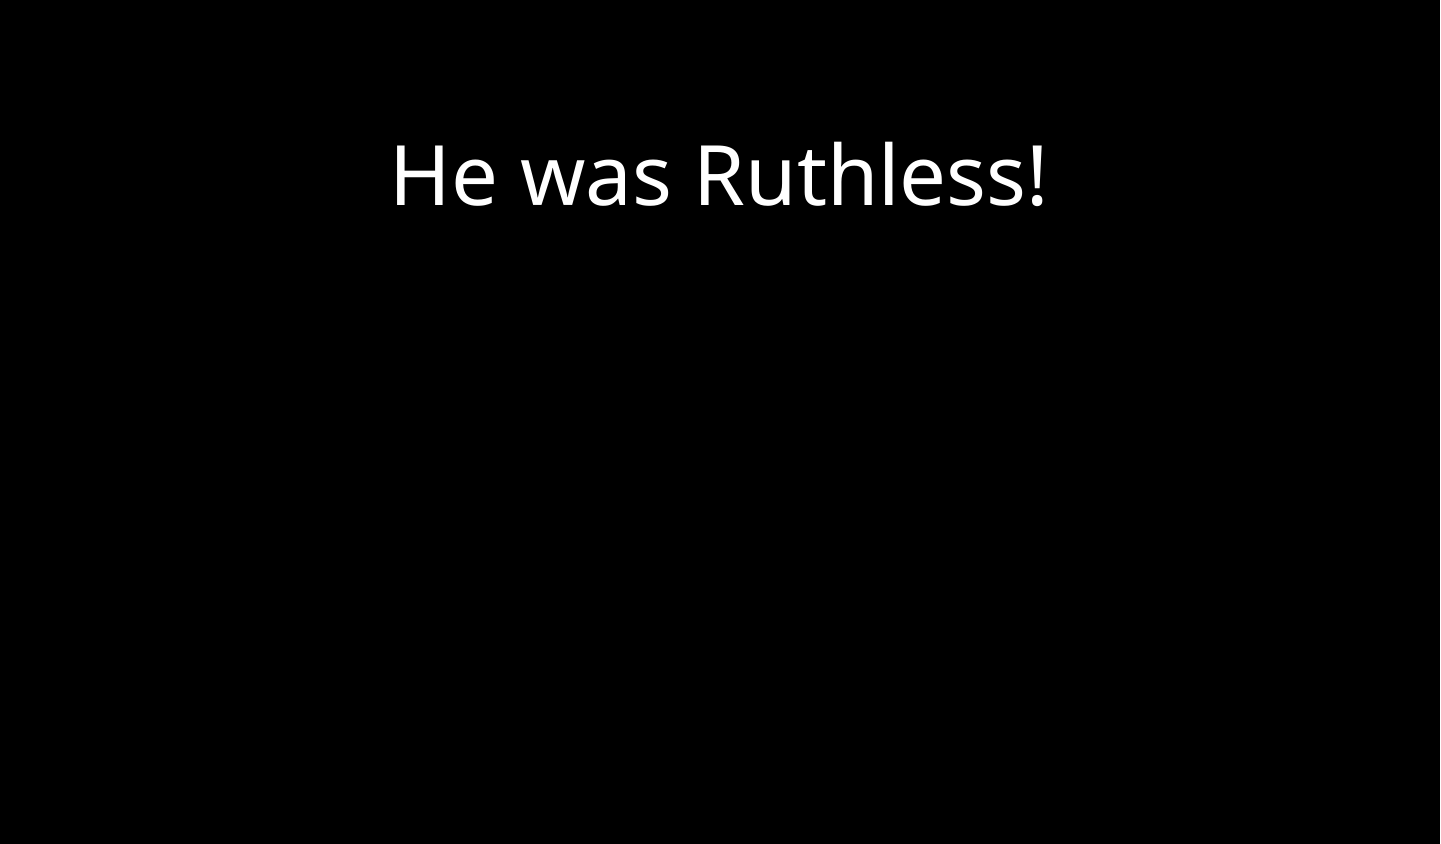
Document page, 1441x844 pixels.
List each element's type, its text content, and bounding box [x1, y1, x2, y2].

subtitle He was Ruthless! [32, 0, 1408, 844]
